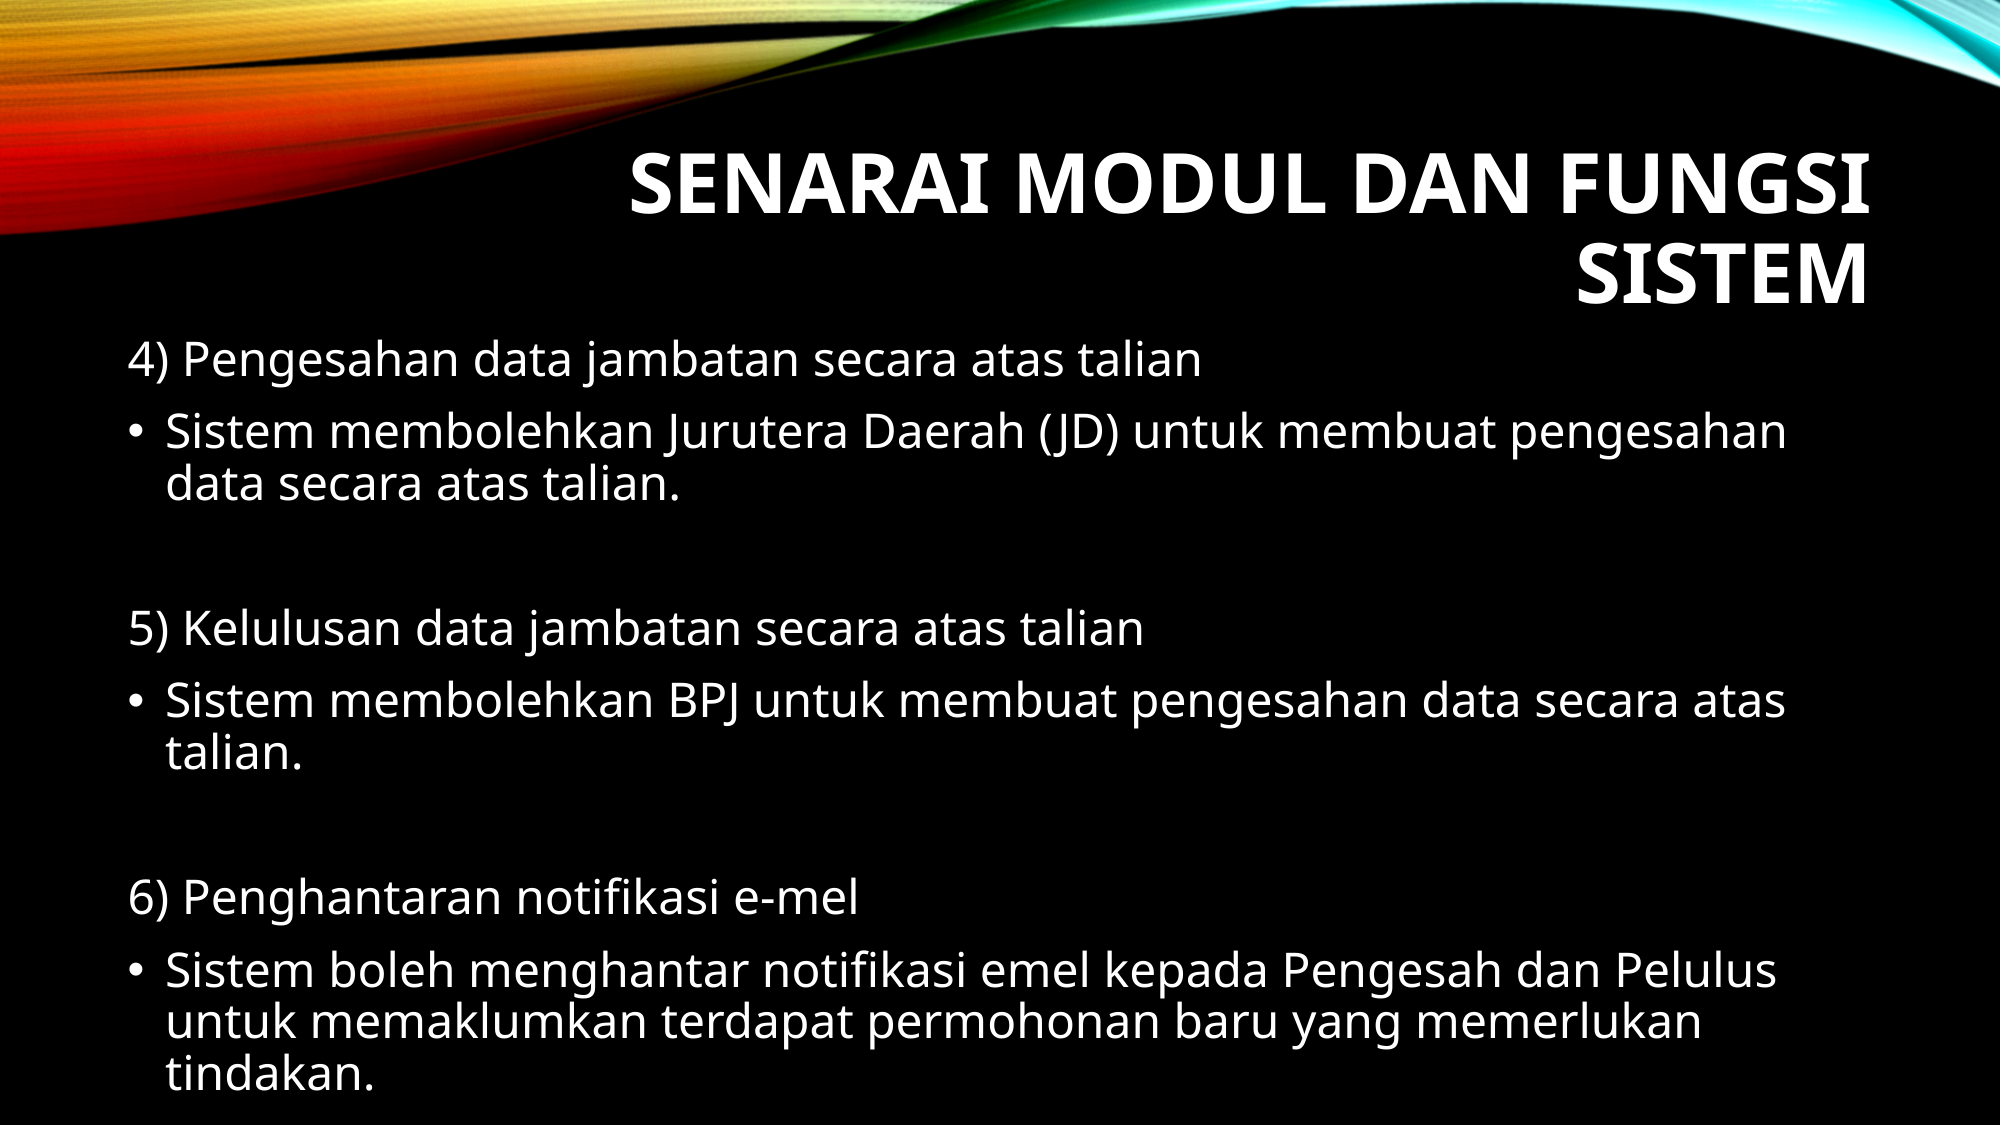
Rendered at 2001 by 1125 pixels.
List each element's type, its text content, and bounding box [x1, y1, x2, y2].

list 4) Pengesahan data jambatan secara atas talian Sistem membolehkan Jurutera Daerah (JD) untuk membuat pengesahan data secara atas talian. 5) Kelulusan data jambatan secara atas talian Sistem membolehkan BPJ untuk membuat pengesahan data secara atas talian. 6) Penghantaran notifikasi e-mel Sistem boleh menghantar notifikasi emel kepada Pengesah dan Pelulus untuk memaklumkan terdapat permohonan baru yang memerlukan tindakan. [112, 327, 1888, 1091]
title SENARAI MODUL dan fungsi sistem [474, 125, 1888, 338]
picture [0, 0, 2000, 237]
